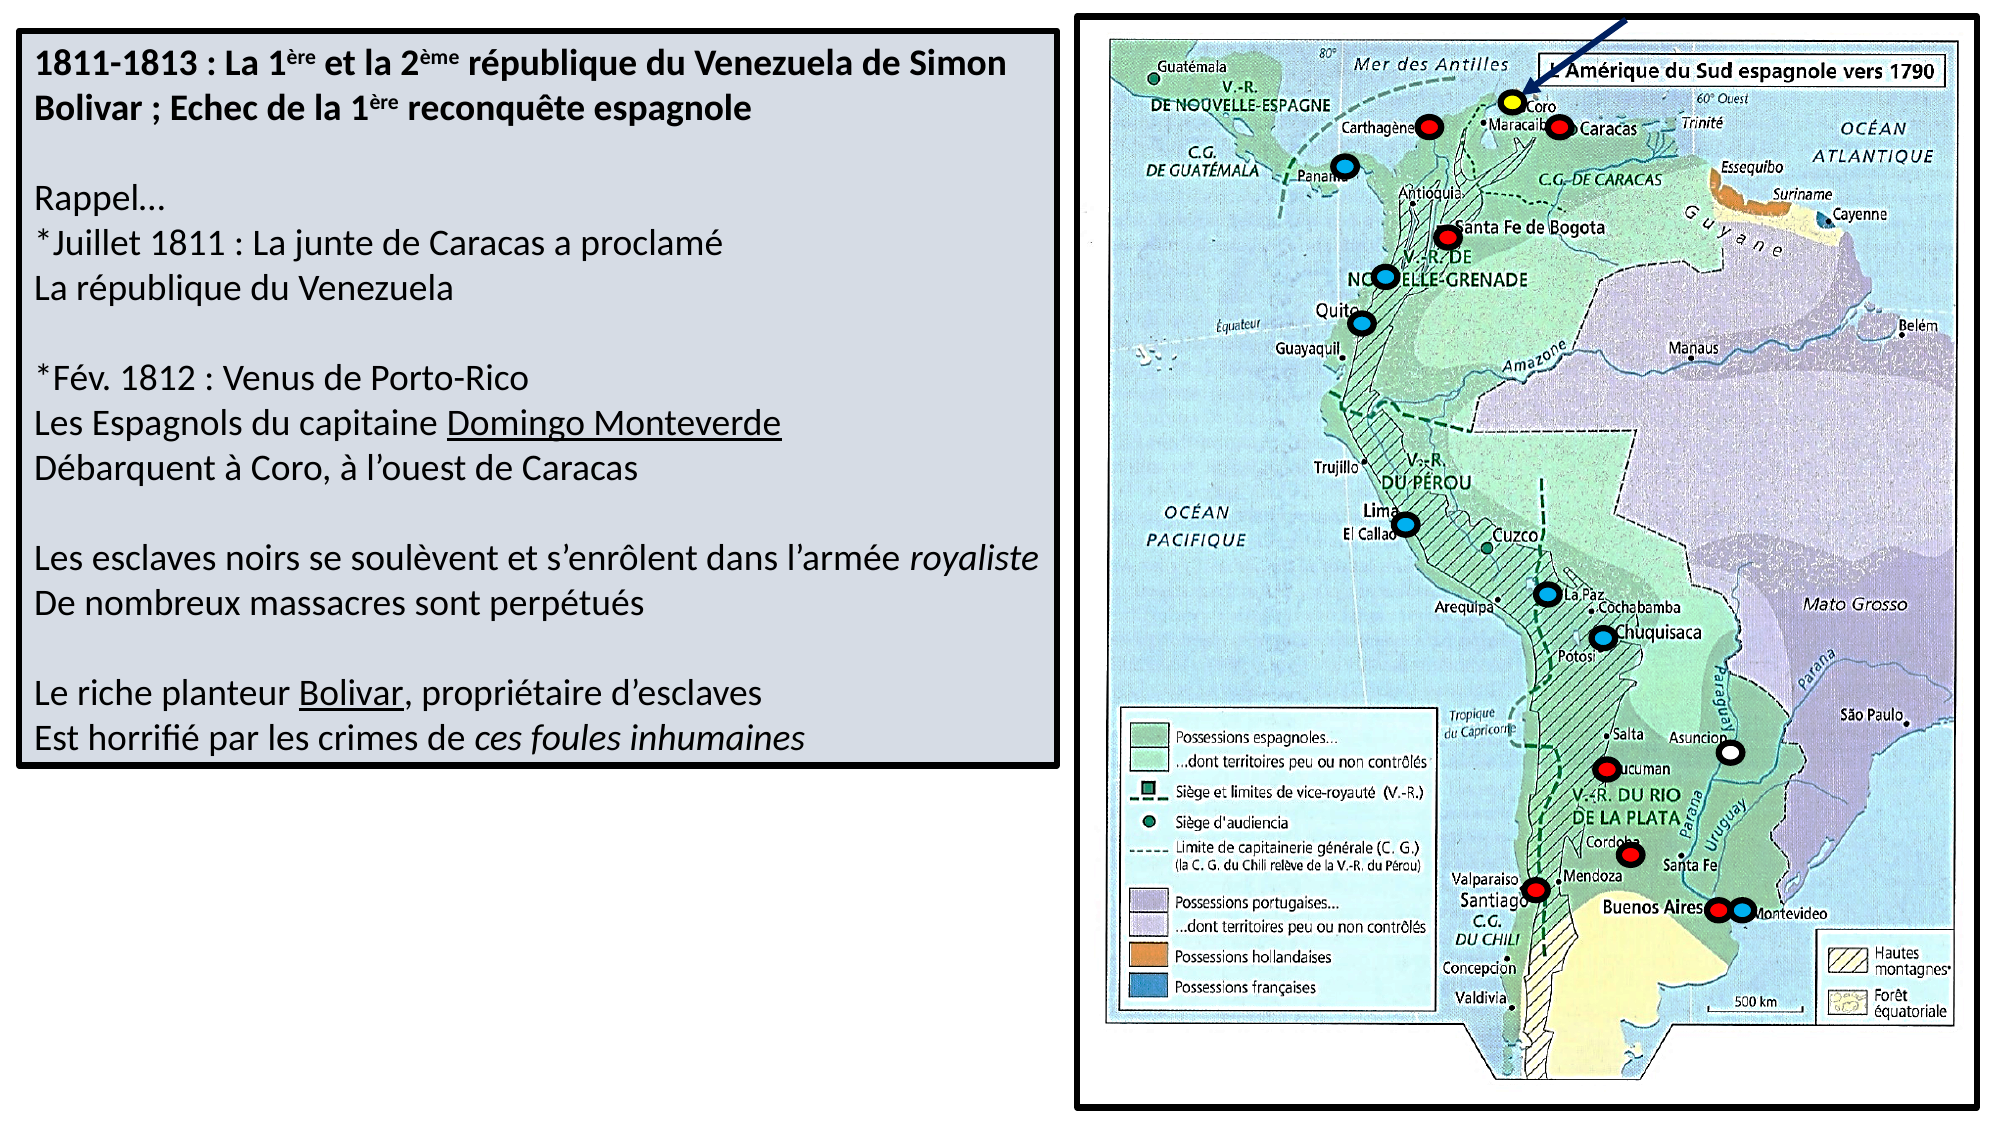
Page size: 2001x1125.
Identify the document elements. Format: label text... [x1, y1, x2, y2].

text_box 1811-1813 : La 1ère et la 2ème république du Venezuela de Simon Bolivar ; Echec de la 1ère reconquête espagnole Rappel… *Juillet 1811 : La junte de Caracas a proclamé La république du Venezuela *Fév. 1812 : Venus de Porto-Rico Les Espagnols du capitaine Domingo Monteverde Débarquent à Coro, à l’ouest de Caracas Les esclaves noirs se soulèvent et s’enrôlent dans l’armée royaliste De nombreux massacres sont perpétués Le riche planteur Bolivar, propriétaire d’esclaves Est horrifié par les crimes de ces foules inhumaines [19, 30, 1057, 766]
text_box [1520, 19, 1627, 96]
picture [1080, 19, 1974, 1105]
